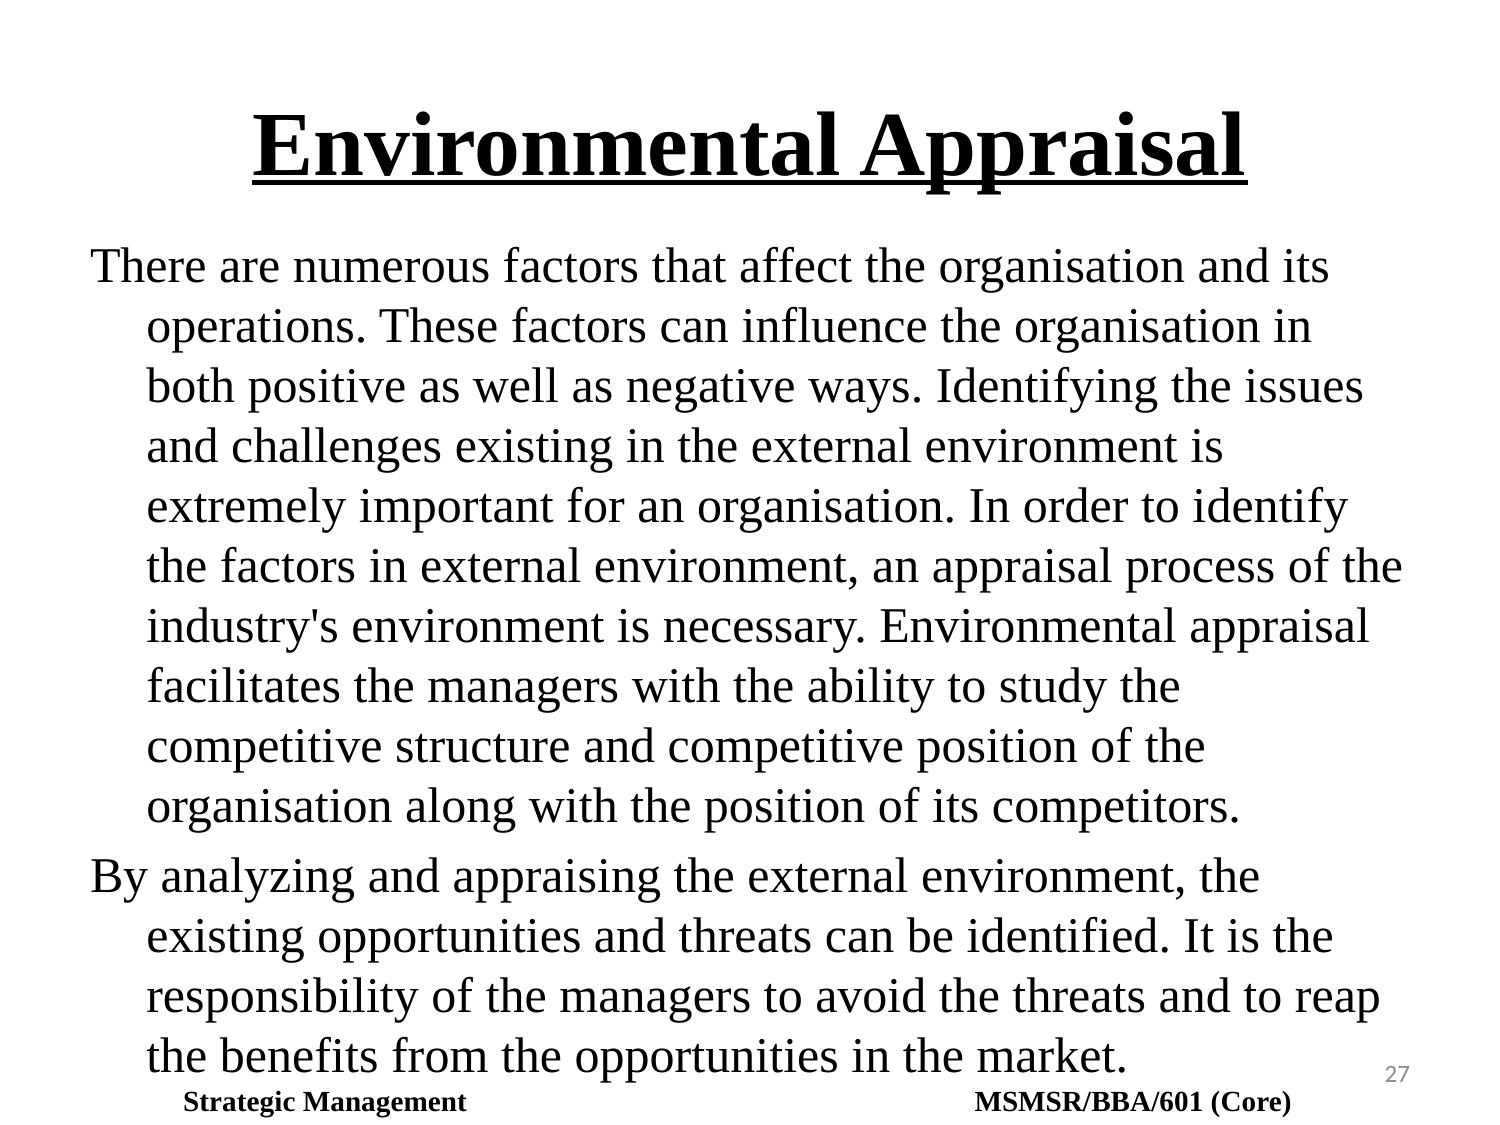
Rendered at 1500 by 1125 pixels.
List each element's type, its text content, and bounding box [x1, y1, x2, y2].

text_box Strategic Management MSMSR/BBA/601 (Core) [62, 1074, 1413, 1125]
title Environmental Appraisal [75, 45, 1425, 224]
list There are numerous factors that affect the organisation and its operations. These factors can influence the organisation in both positive as well as negative ways. Identifying the issues and challenges existing in the external environment is extremely important for an organisation. In order to identify the factors in external environment, an appraisal process of the industry's environment is necessary. Environmental appraisal facilitates the managers with the ability to study the competitive structure and competitive position of the organisation along with the position of its competitors. By analyzing and appraising the external environment, the existing opportunities and threats can be identified. It is the responsibility of the managers to avoid the threats and to reap the benefits from the opportunities in the market. [75, 224, 1425, 968]
slide_number 27 [1074, 1042, 1425, 1103]
